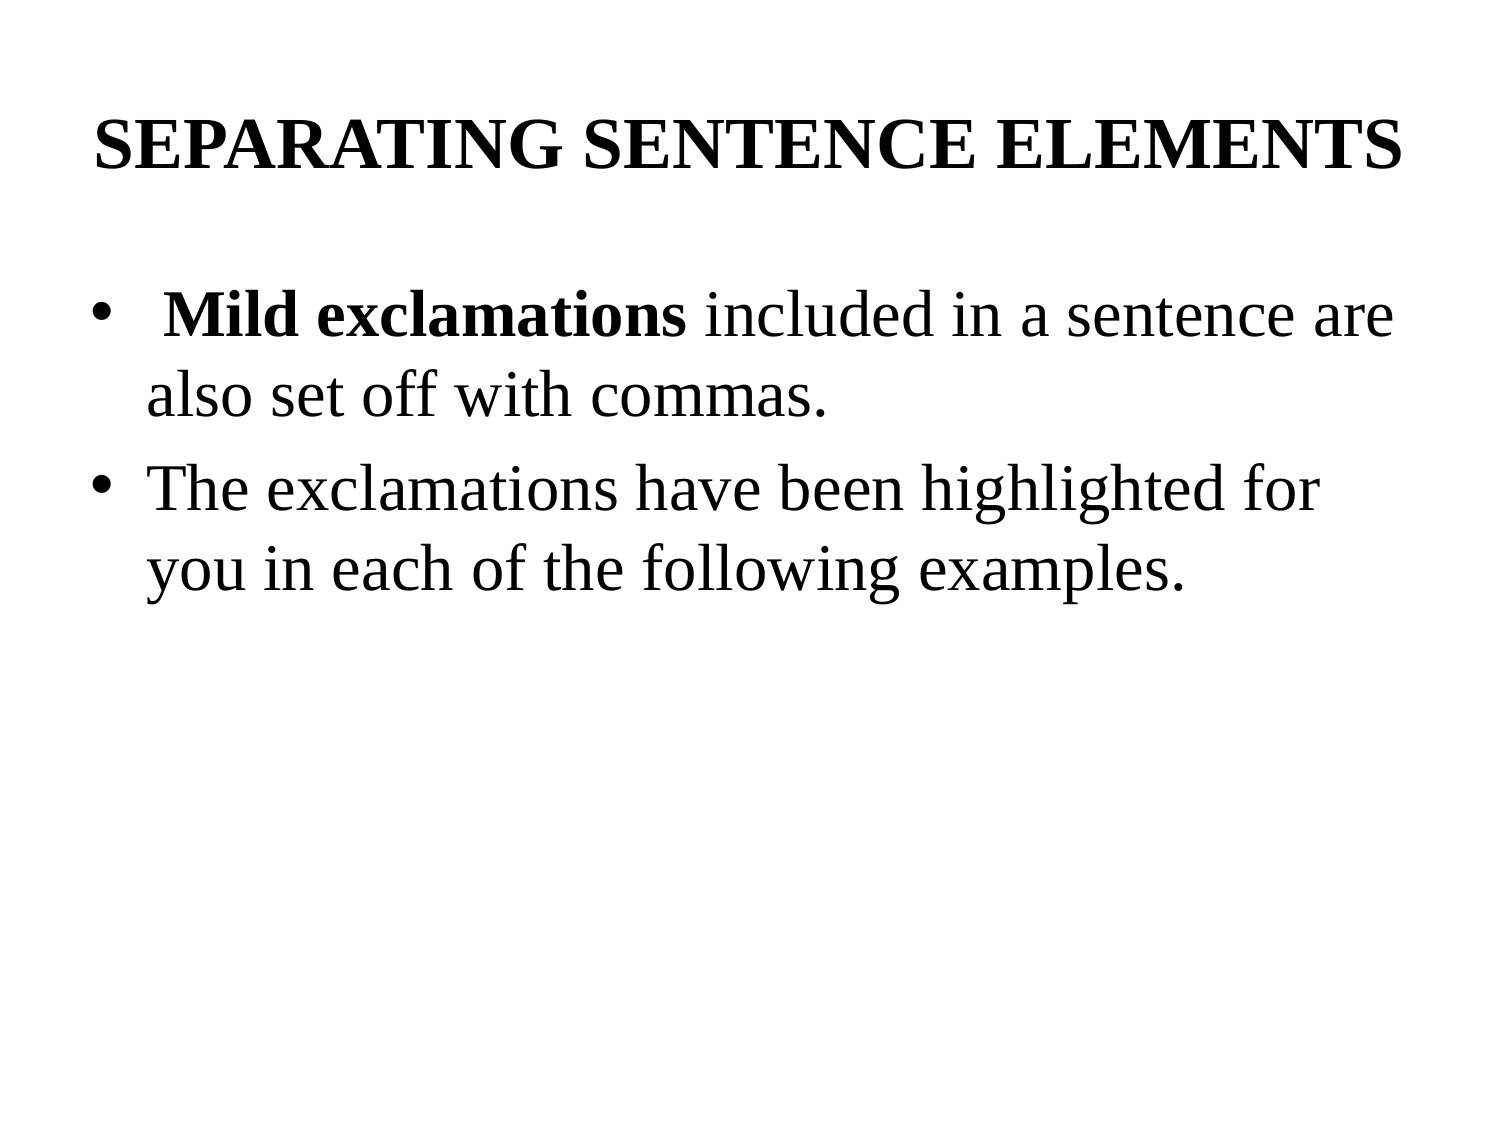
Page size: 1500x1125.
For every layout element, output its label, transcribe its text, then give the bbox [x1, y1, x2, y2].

title SEPARATING SENTENCE ELEMENTS [75, 45, 1425, 233]
list Mild exclamations included in a sentence are also set off with commas. The exclamations have been highlighted for you in each of the following examples. [75, 262, 1425, 1005]
